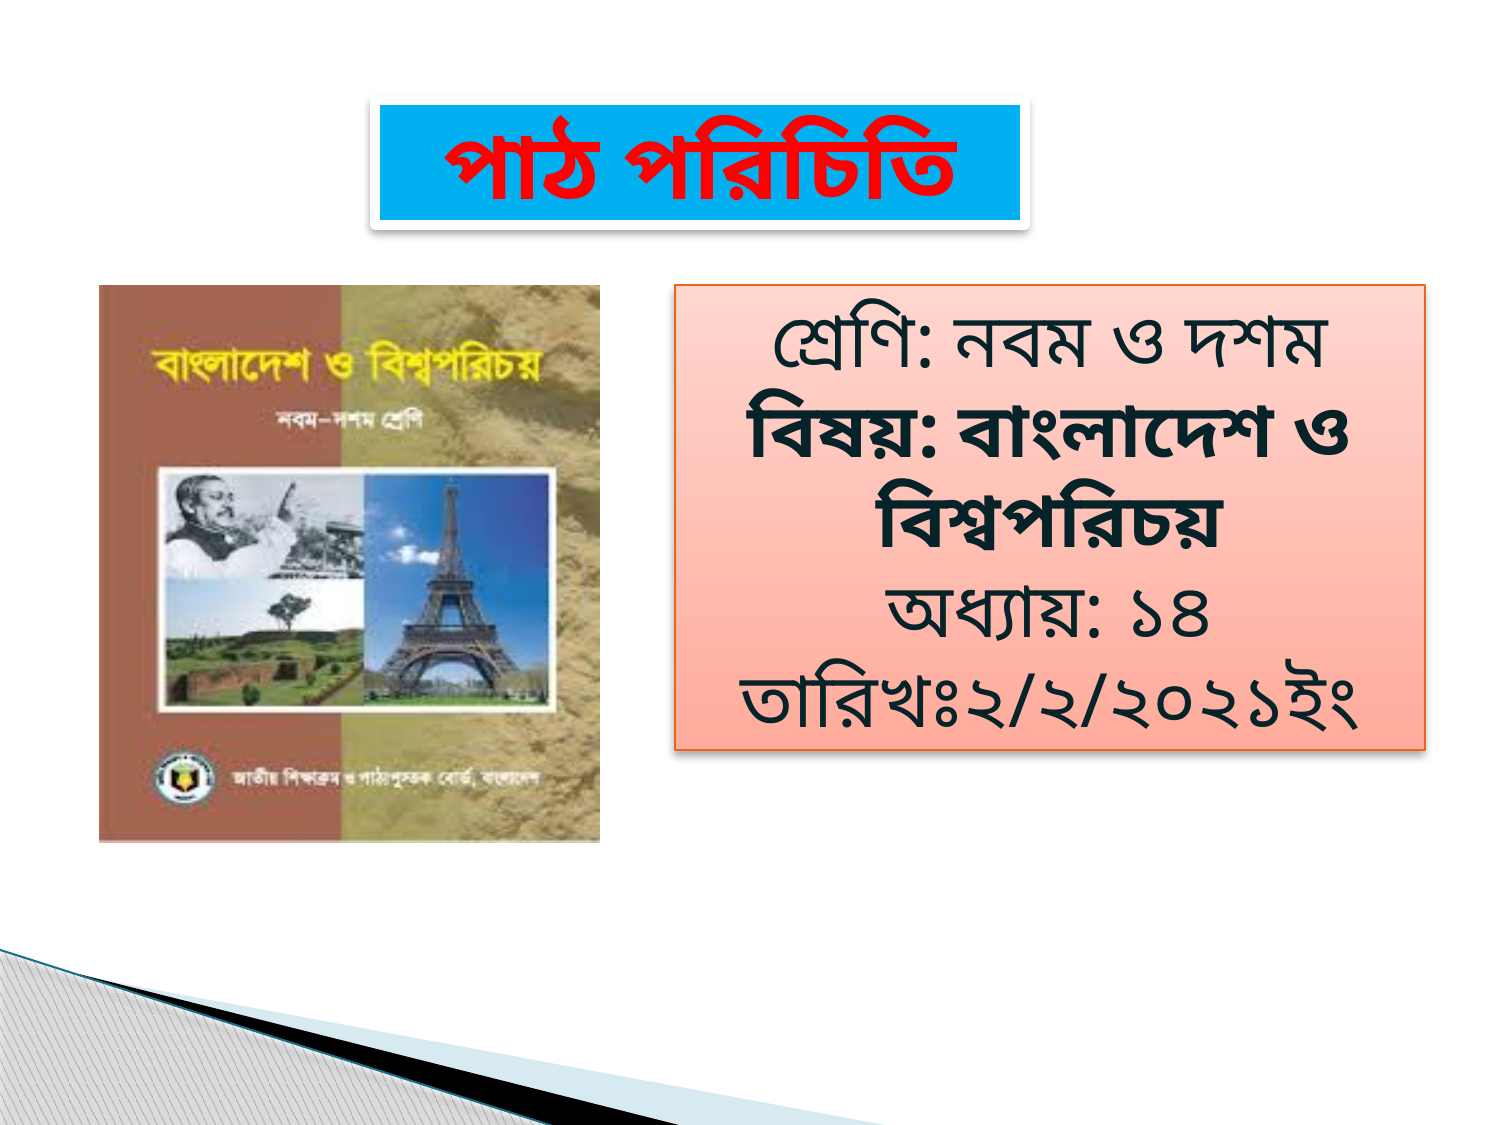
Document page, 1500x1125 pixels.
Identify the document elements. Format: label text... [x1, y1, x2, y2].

text_box শ্রেণি: নবম ও দশম বিষয়: বাংলাদেশ ও বিশ্বপরিচয় অধ্যায়: ১৪ তারিখঃ২/২/২০২১ইং [674, 284, 1426, 751]
text_box পাঠ পরিচিতি [370, 95, 1030, 230]
picture [99, 284, 601, 843]
